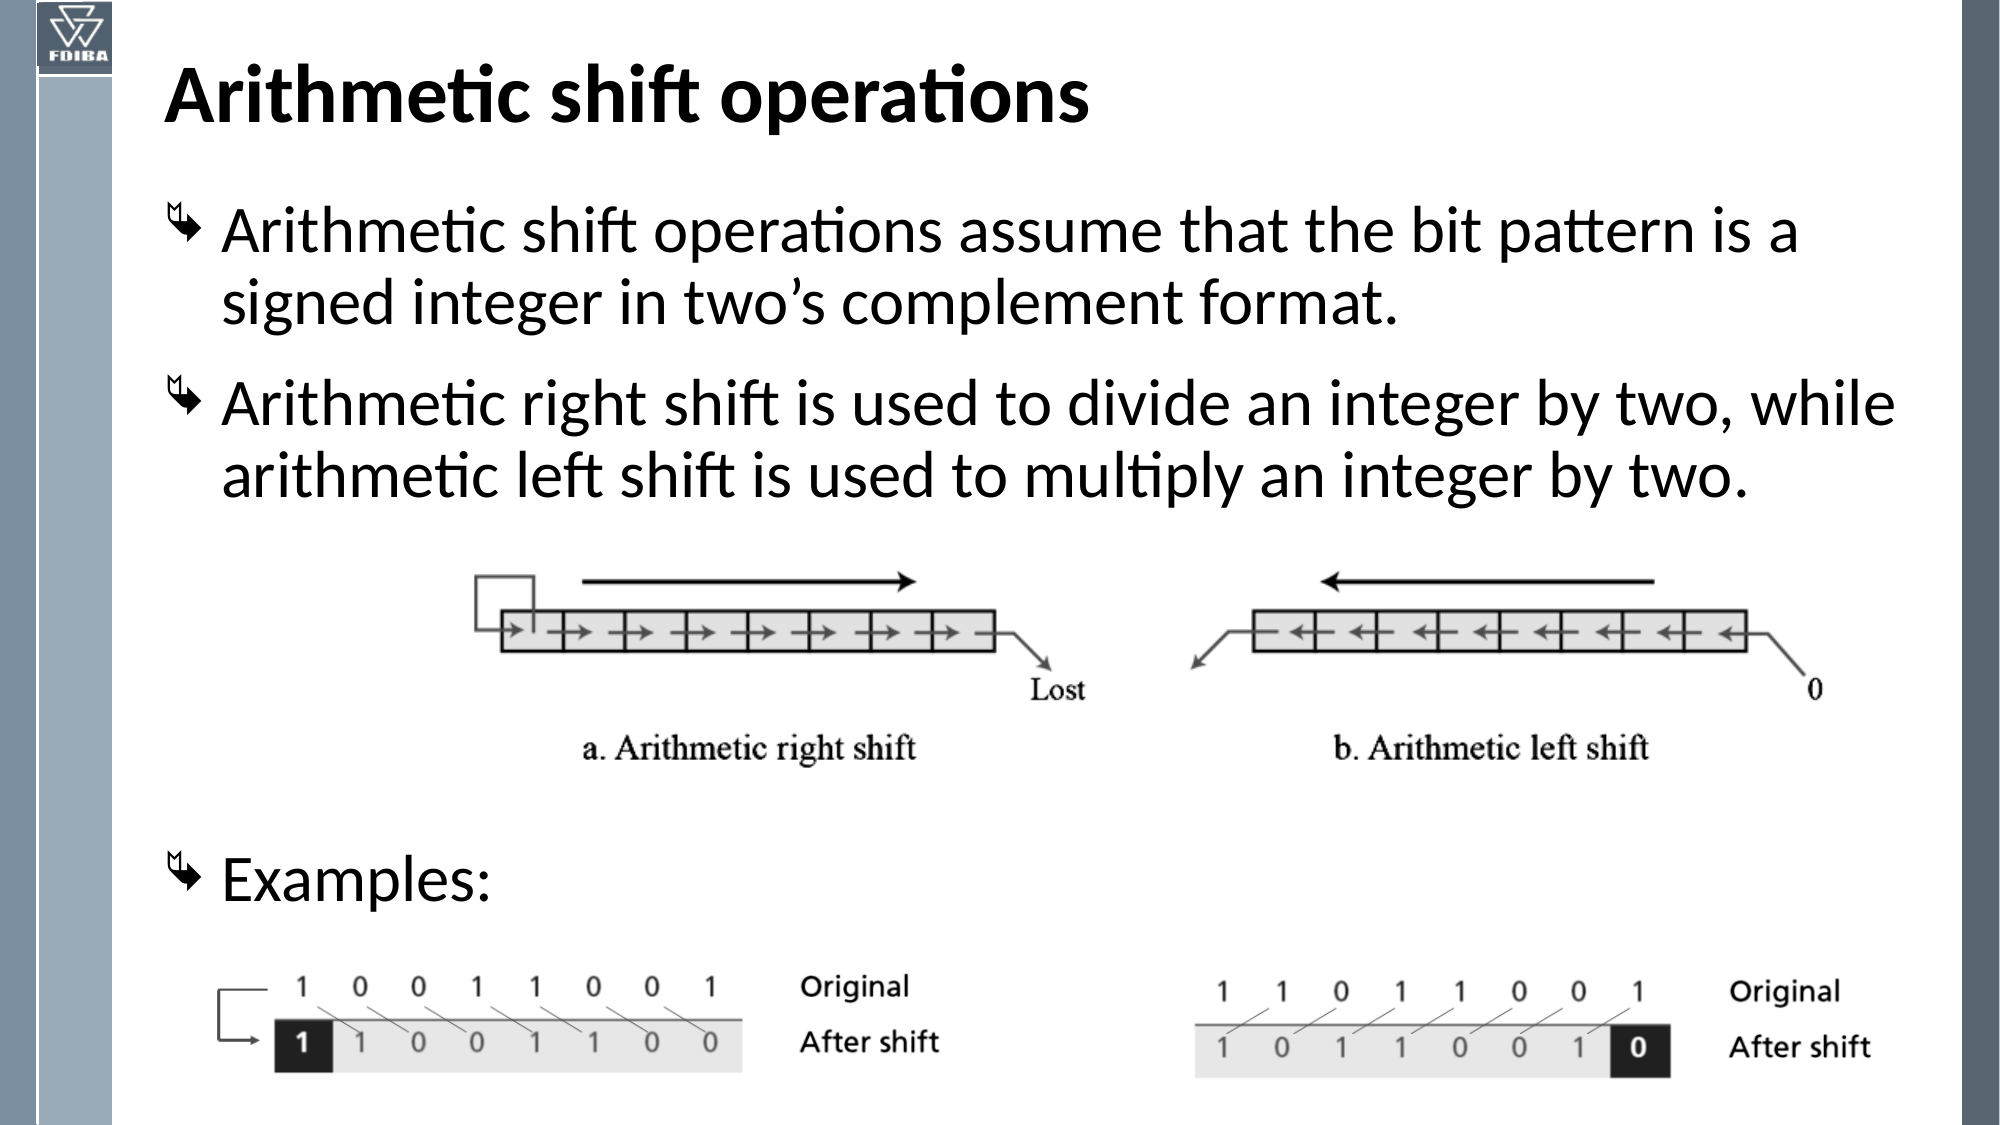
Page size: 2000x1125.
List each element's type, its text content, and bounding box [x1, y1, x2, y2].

list Arithmetic shift operations assume that the bit pattern is a signed integer in two’s complement format. Arithmetic right shift is used to divide an integer by two, while arithmetic left shift is used to multiply an integer by two. Examples: [149, 187, 1938, 1075]
title Arithmetic shift operations [149, 29, 1938, 149]
picture [1152, 948, 1888, 1100]
picture [212, 949, 975, 1095]
picture [462, 562, 1838, 782]
picture [37, 3, 112, 66]
